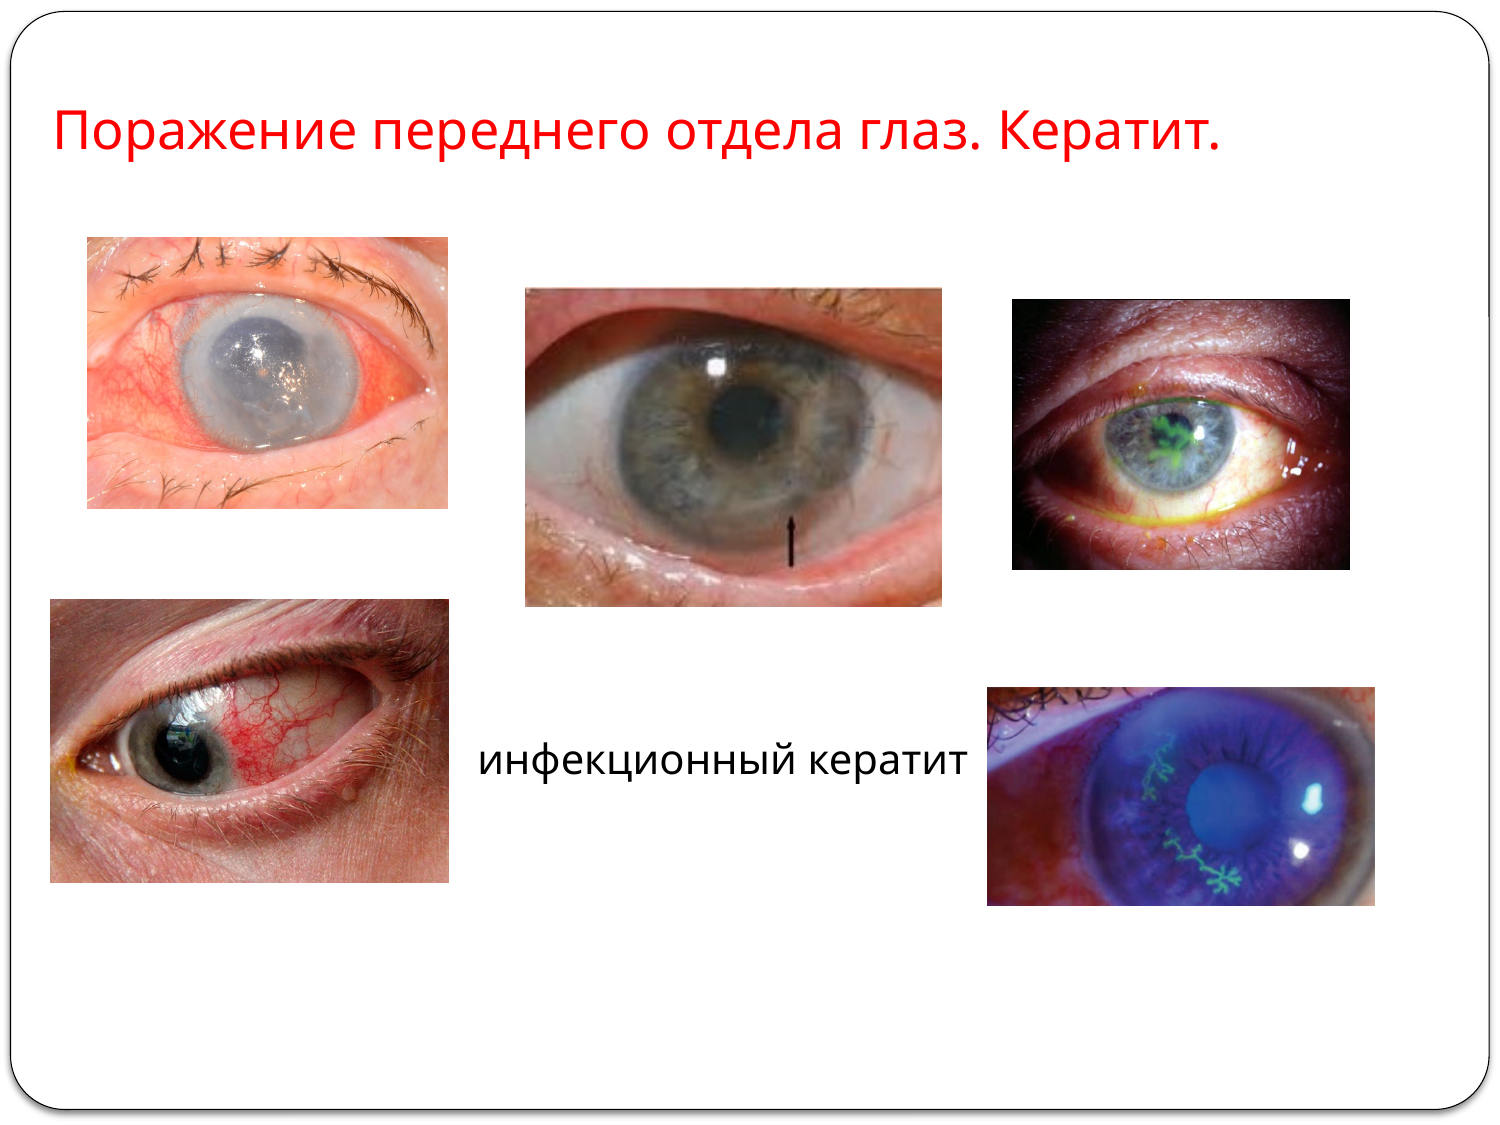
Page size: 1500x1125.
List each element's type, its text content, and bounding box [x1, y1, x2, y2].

picture [87, 237, 449, 509]
picture [987, 687, 1376, 906]
picture [49, 599, 449, 884]
picture [524, 287, 942, 607]
list инфекционный кератит [462, 725, 1063, 925]
picture [1012, 299, 1351, 571]
title Поражение переднего отдела глаз. Кератит. [37, 45, 1425, 175]
